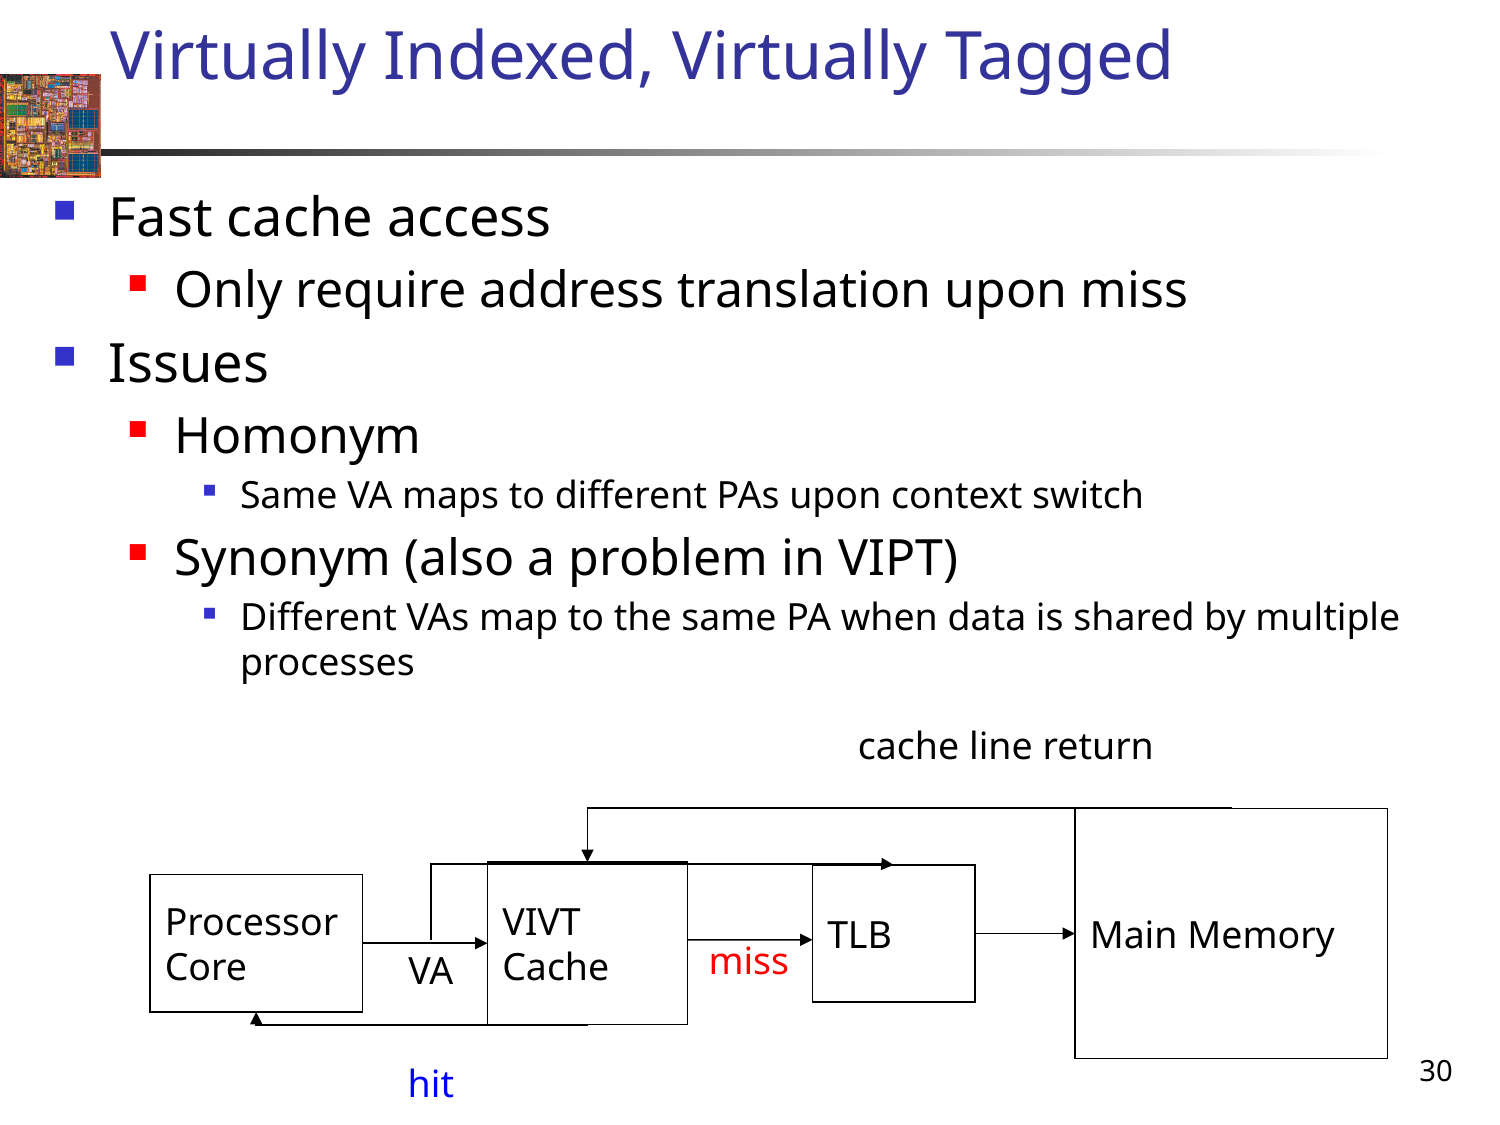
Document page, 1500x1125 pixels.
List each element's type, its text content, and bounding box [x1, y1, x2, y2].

slide_number 30 [1391, 1024, 1468, 1100]
picture [0, 74, 101, 178]
list Fast cache access Only require address translation upon miss Issues Homonym Same VA maps to different PAs upon context switch Synonym (also a problem in VIPT) Different VAs map to the same PA when data is shared by multiple processes [37, 174, 1470, 1007]
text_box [149, 714, 1388, 1113]
title Virtually Indexed, Virtually Tagged [95, 22, 1426, 101]
